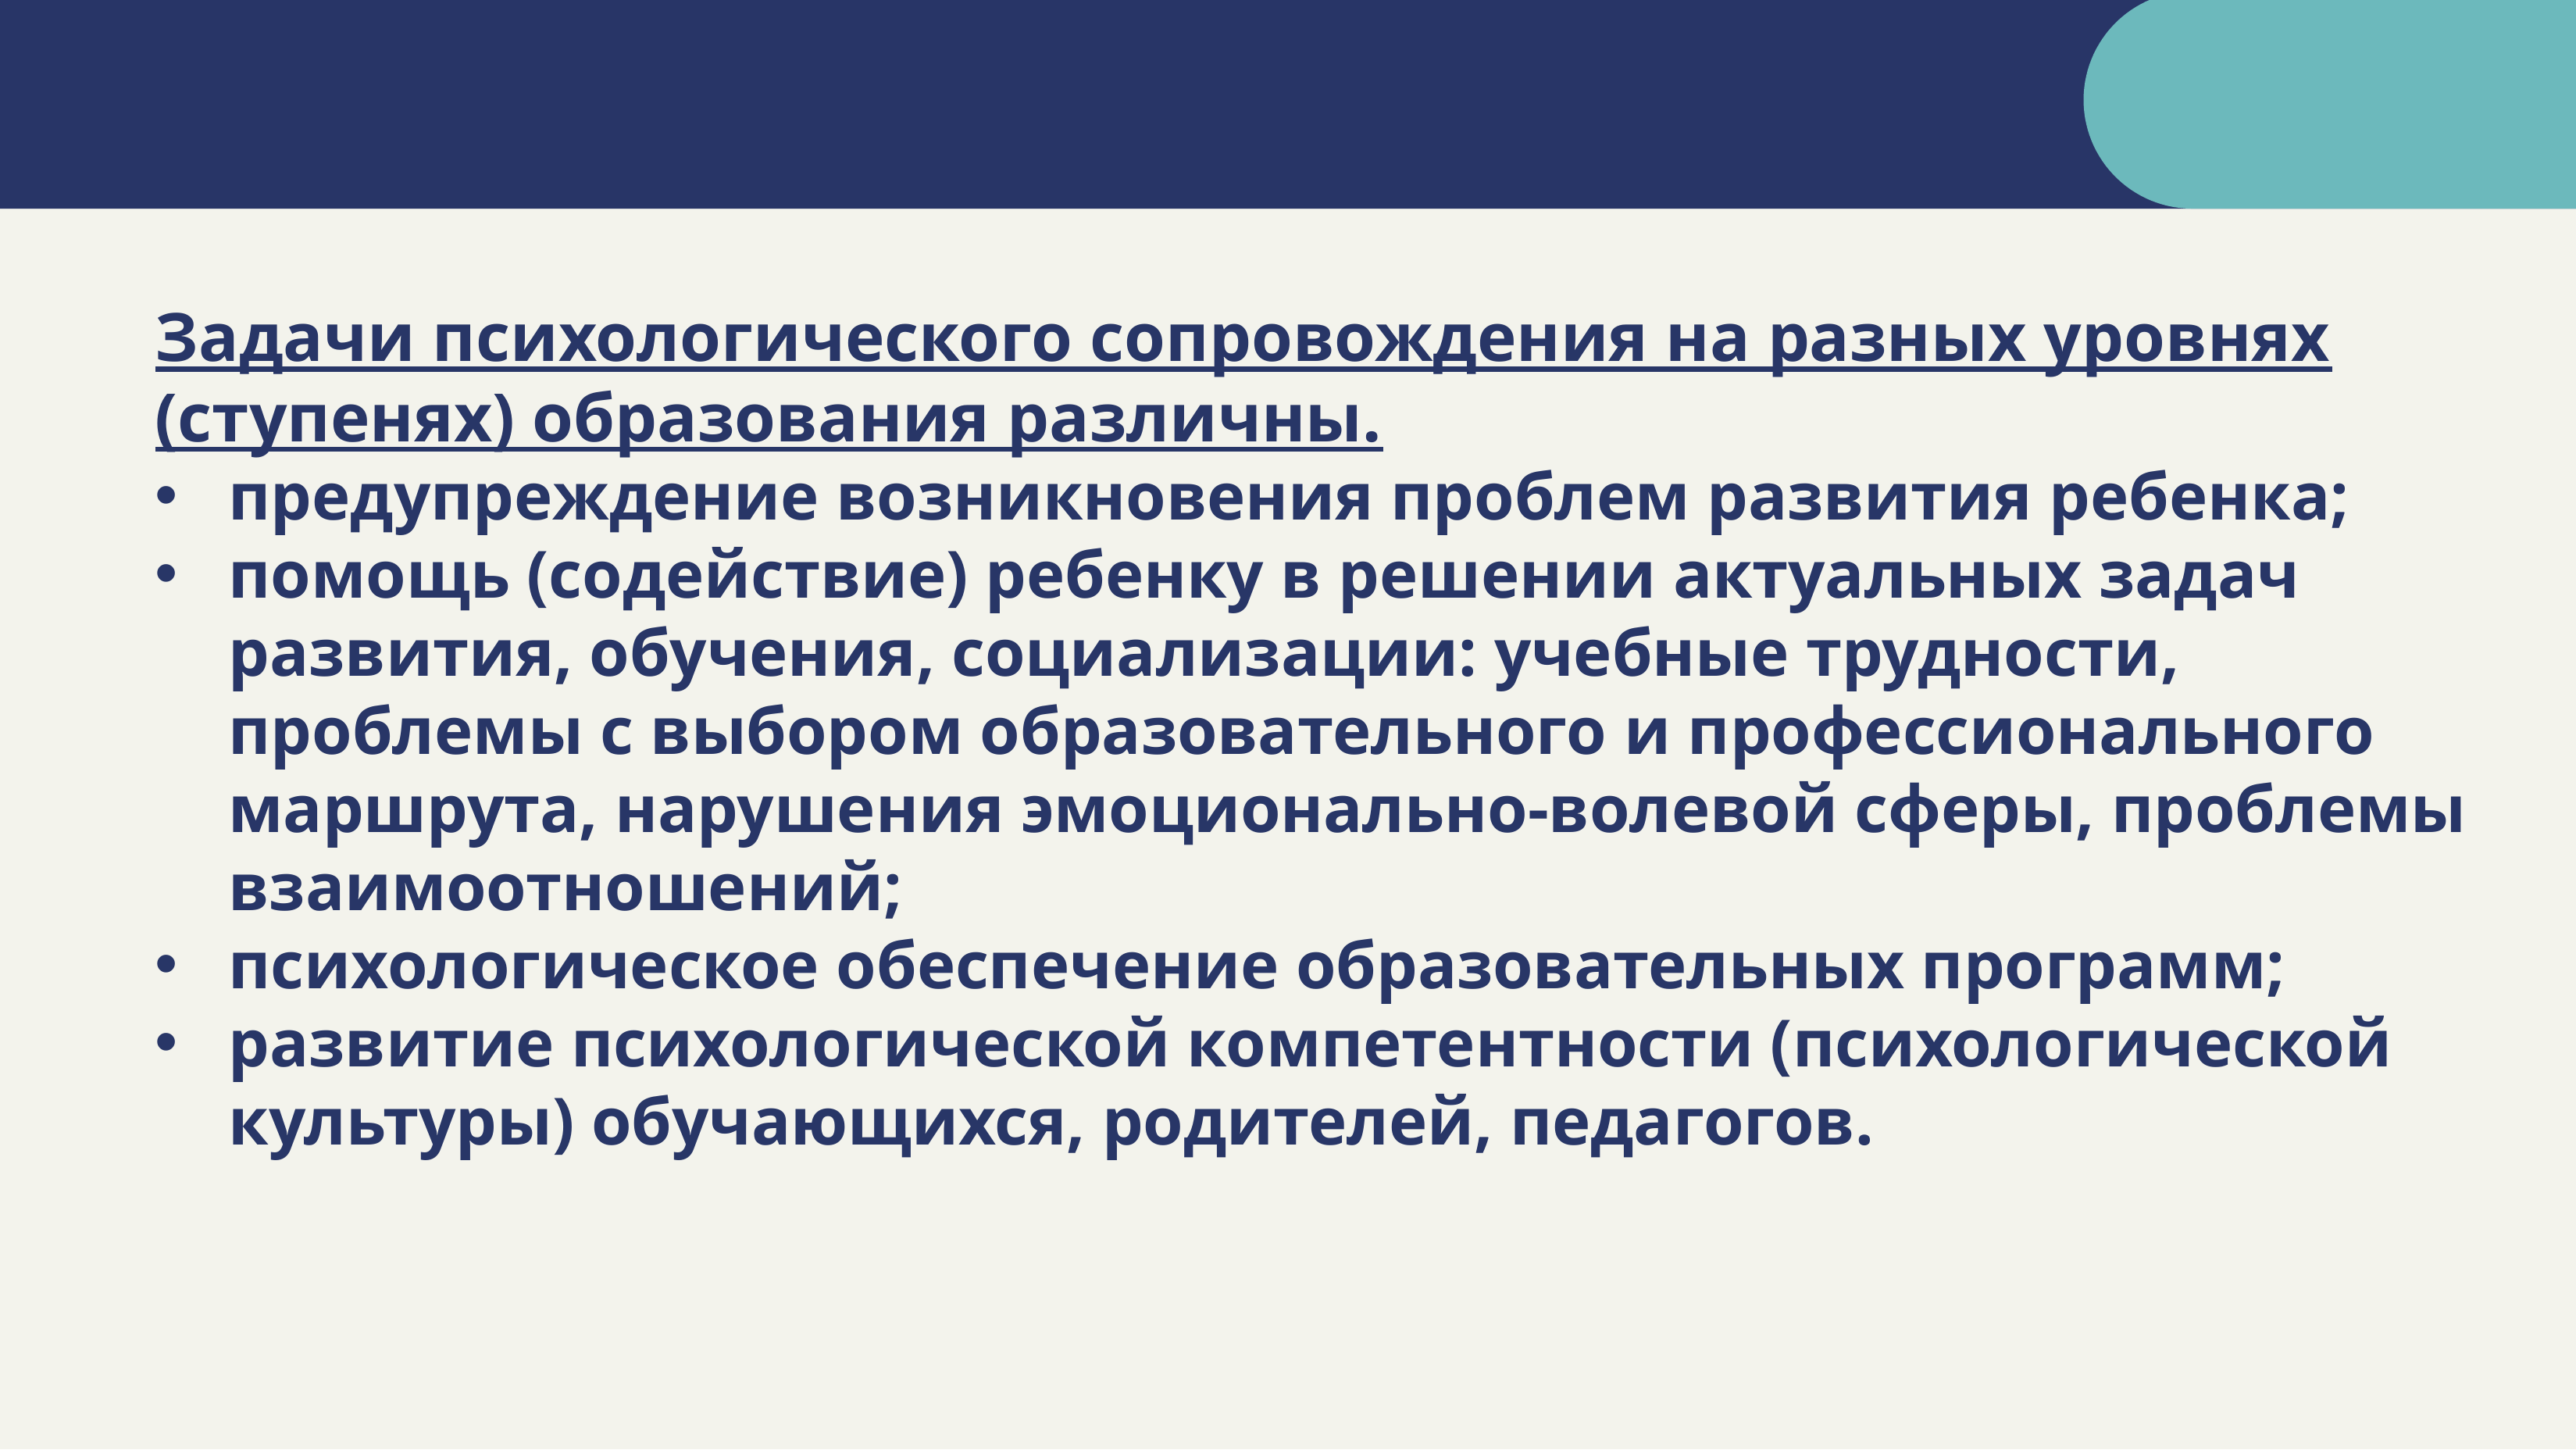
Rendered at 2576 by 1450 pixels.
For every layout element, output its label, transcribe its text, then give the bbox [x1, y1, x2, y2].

list Задачи психологического сопровождения на разных уровнях (ступенях) образования различны. предупреждение возникновения проблем развития ребенка; помощь (содействие) ребенку в решении актуальных задач развития, обучения, социализации: учебные трудности, проблемы с выбором образовательного и профессионального маршрута, нарушения эмоционально-волевой сферы, проблемы взаимоотношений; психологическое обеспечение образовательных программ; развитие психологической компетентности (психологической культуры) обучающихся, родителей, педагогов. [155, 295, 2479, 1404]
